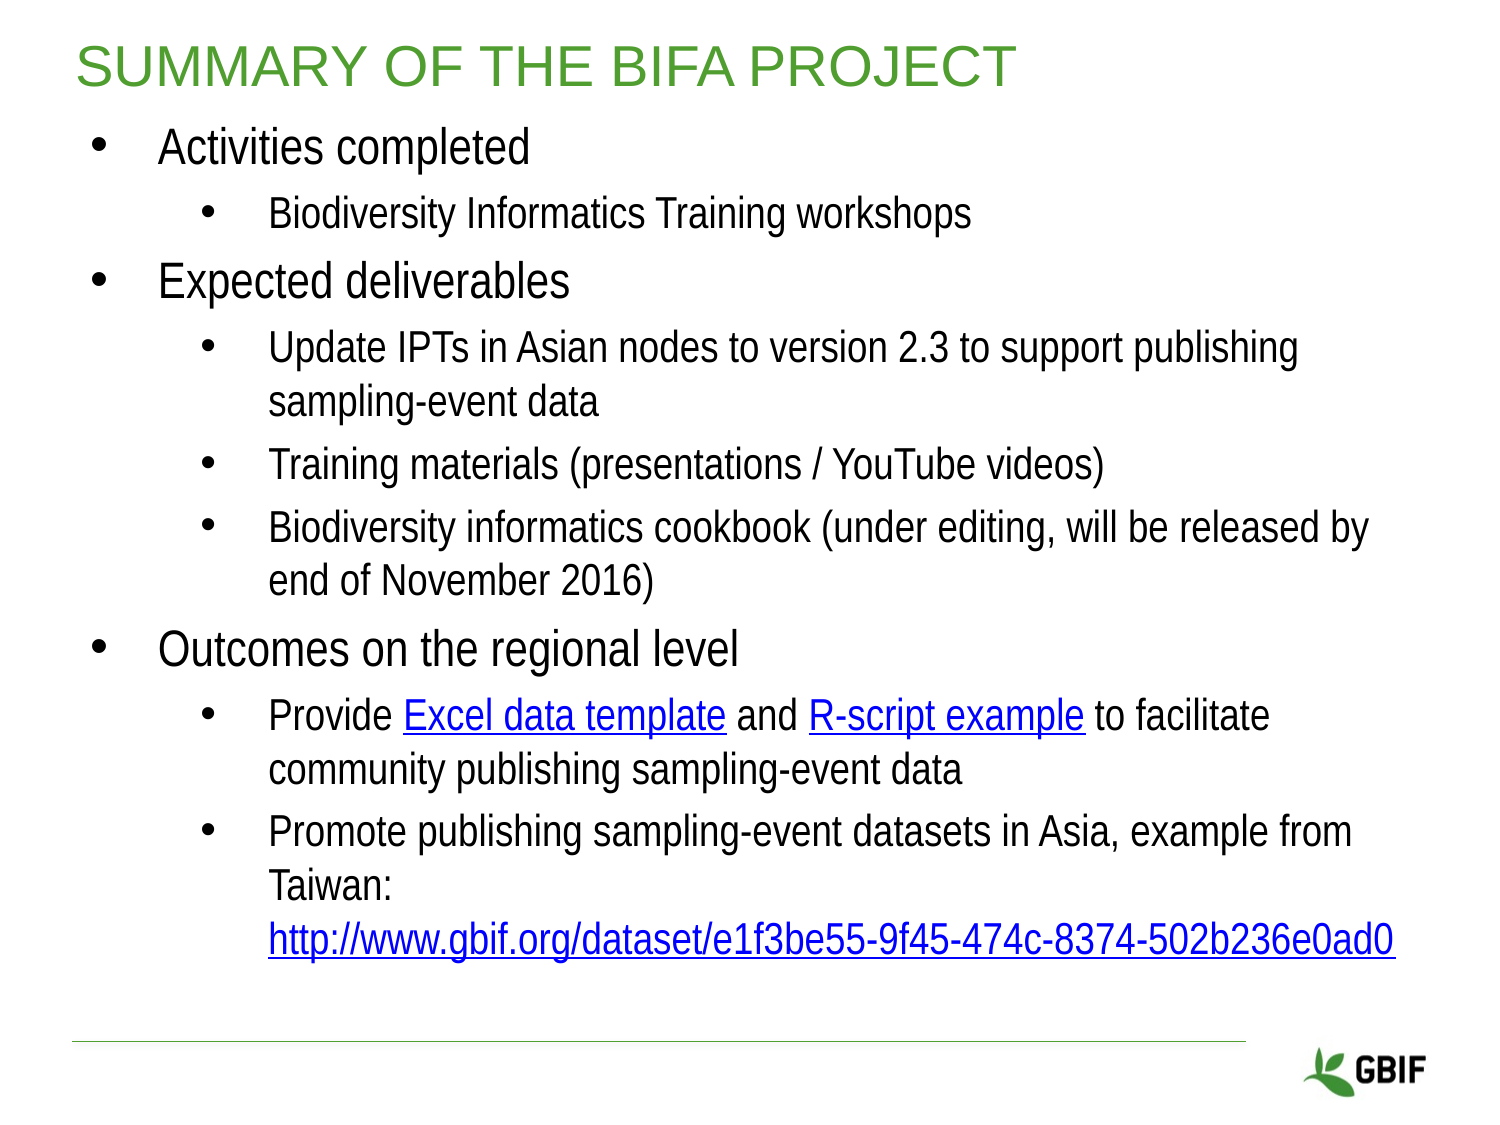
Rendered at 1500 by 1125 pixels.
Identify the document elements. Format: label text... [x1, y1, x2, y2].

picture [1285, 1019, 1443, 1125]
title summary of the BIFA project [75, 21, 1425, 105]
list Activities completed Biodiversity Informatics Training workshops Expected deliverables Update IPTs in Asian nodes to version 2.3 to support publishing sampling-event data Training materials (presentations / YouTube videos) Biodiversity informatics cookbook (under editing, will be released by end of November 2016) Outcomes on the regional level Provide Excel data template and R-script example to facilitate community publishing sampling-event data Promote publishing sampling-event datasets in Asia, example from Taiwan: http://www.gbif.org/dataset/e1f3be55-9f45-474c-8374-502b236e0ad0 [75, 105, 1425, 1018]
